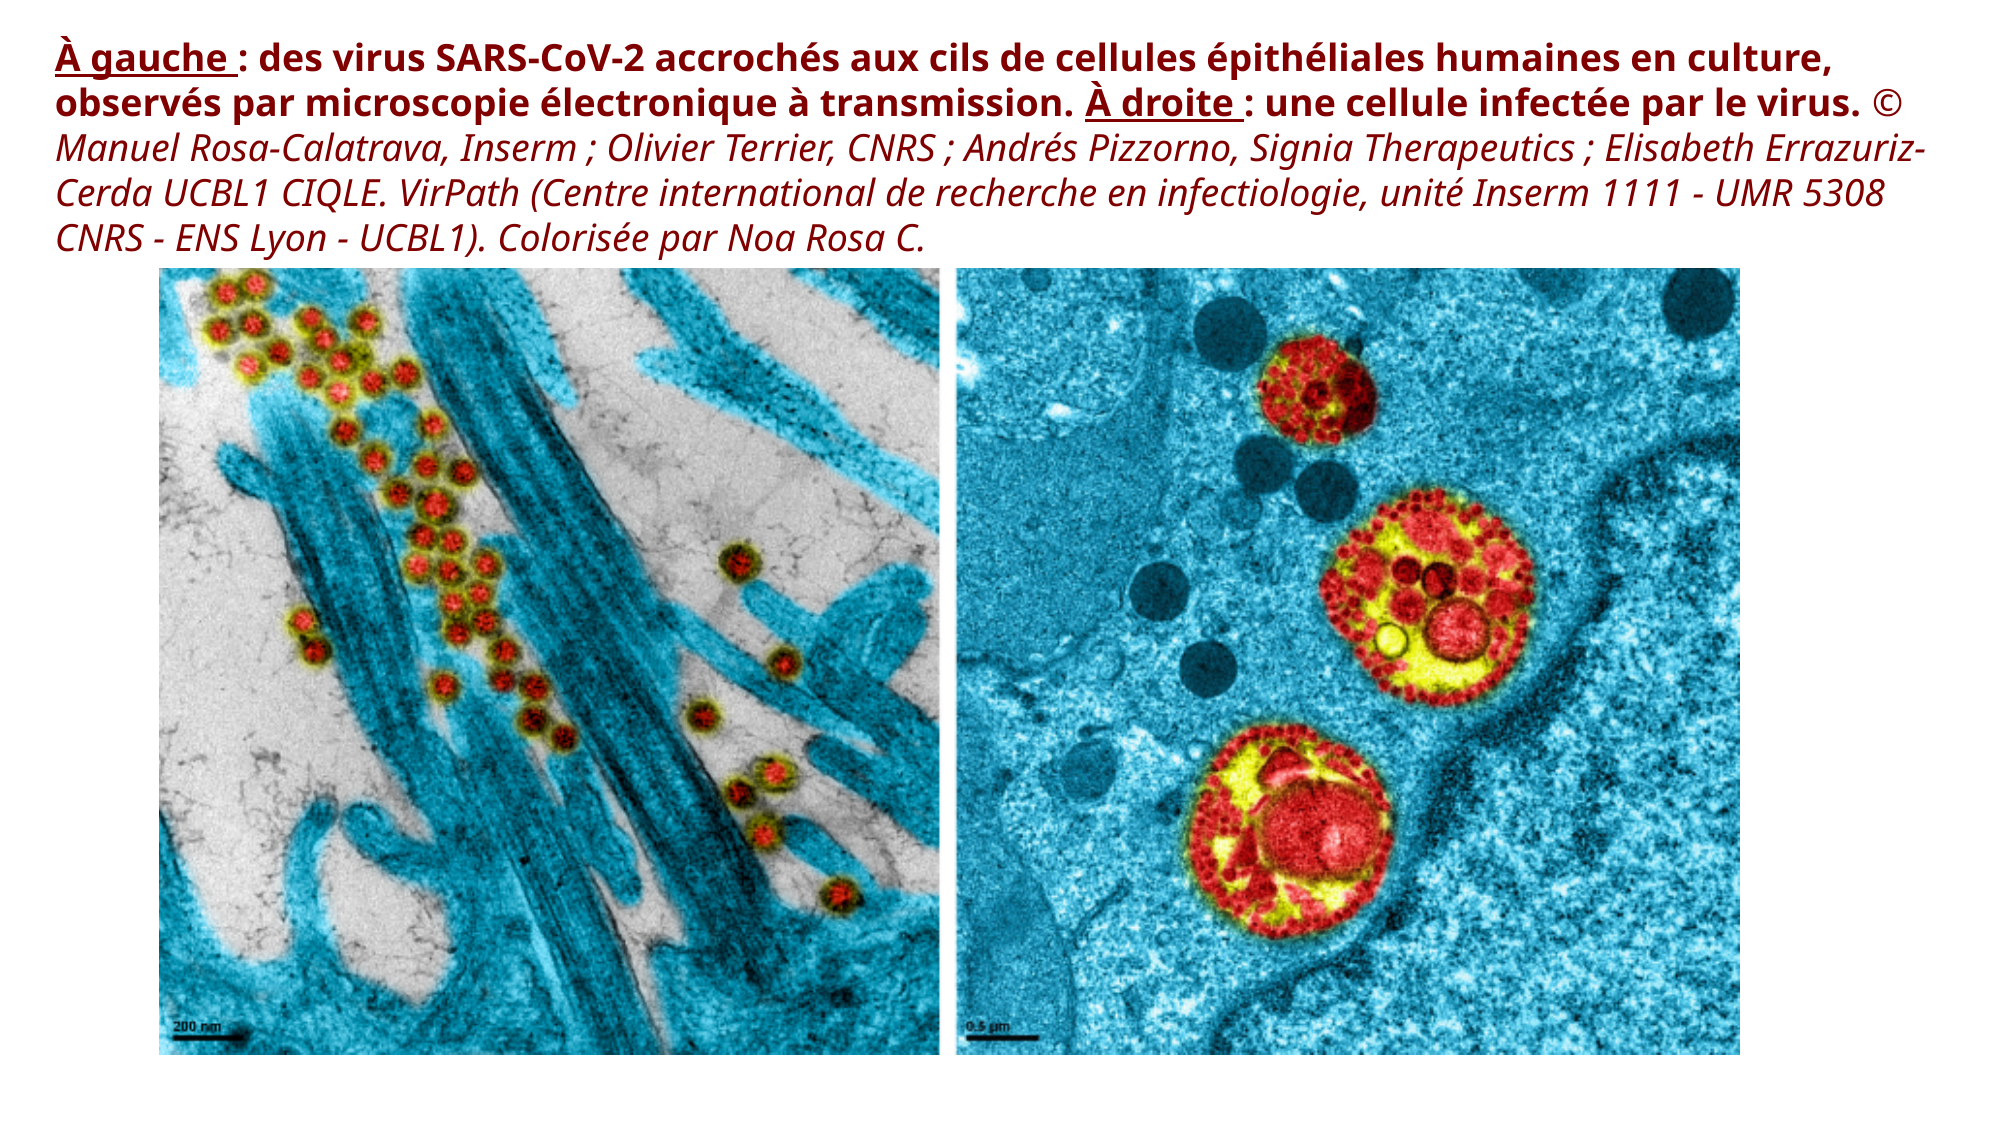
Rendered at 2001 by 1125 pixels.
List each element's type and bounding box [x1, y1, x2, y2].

text_box [40, 26, 1996, 1055]
